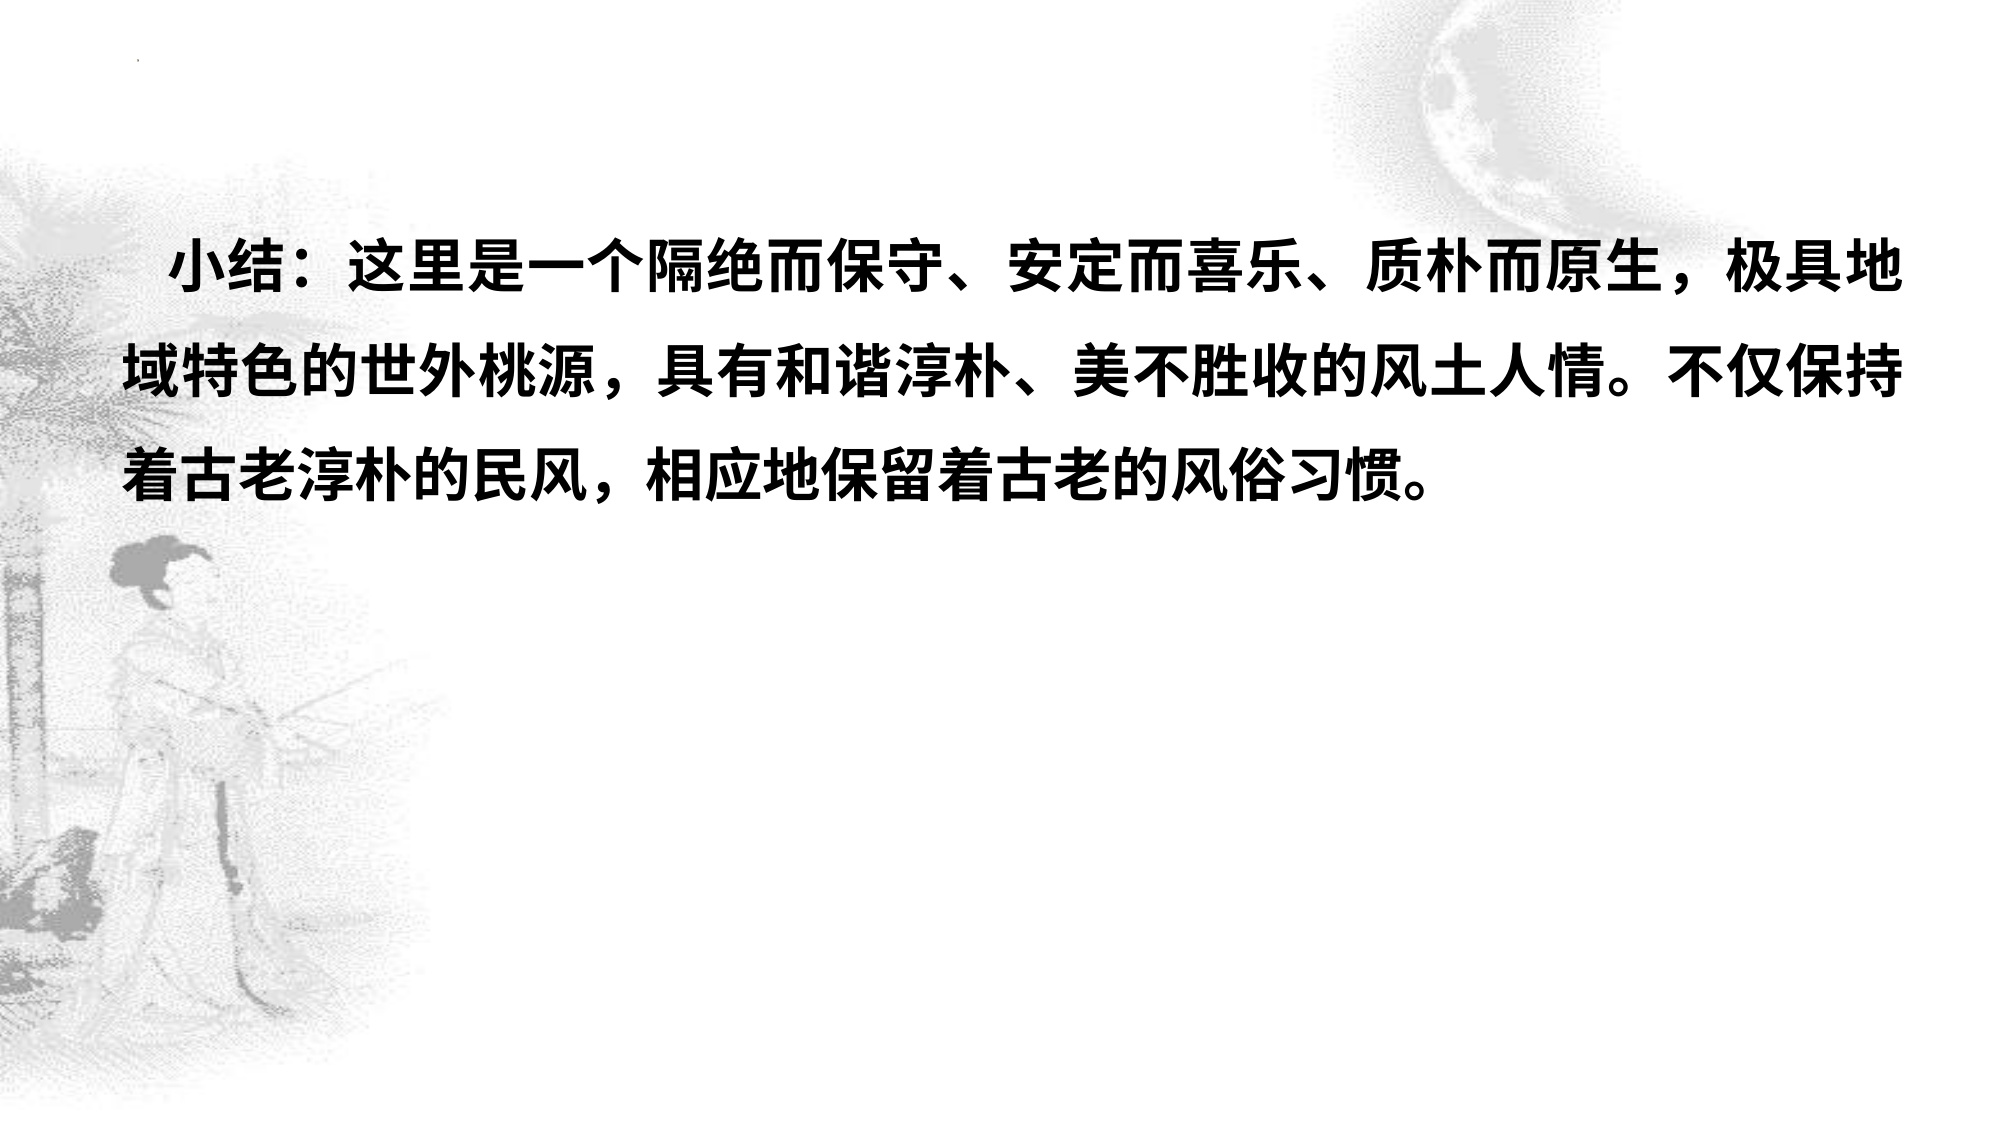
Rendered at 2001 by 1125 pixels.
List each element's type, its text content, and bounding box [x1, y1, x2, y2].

text_box 小结：这里是一个隔绝而保守、安定而喜乐、质朴而原生，极具地域特色的世外桃源，具有和谐淳朴、美不胜收的风土人情。不仅保持着古老淳朴的民风，相应地保留着古老的风俗习惯。 [106, 186, 1918, 563]
picture [0, 0, 2001, 1125]
